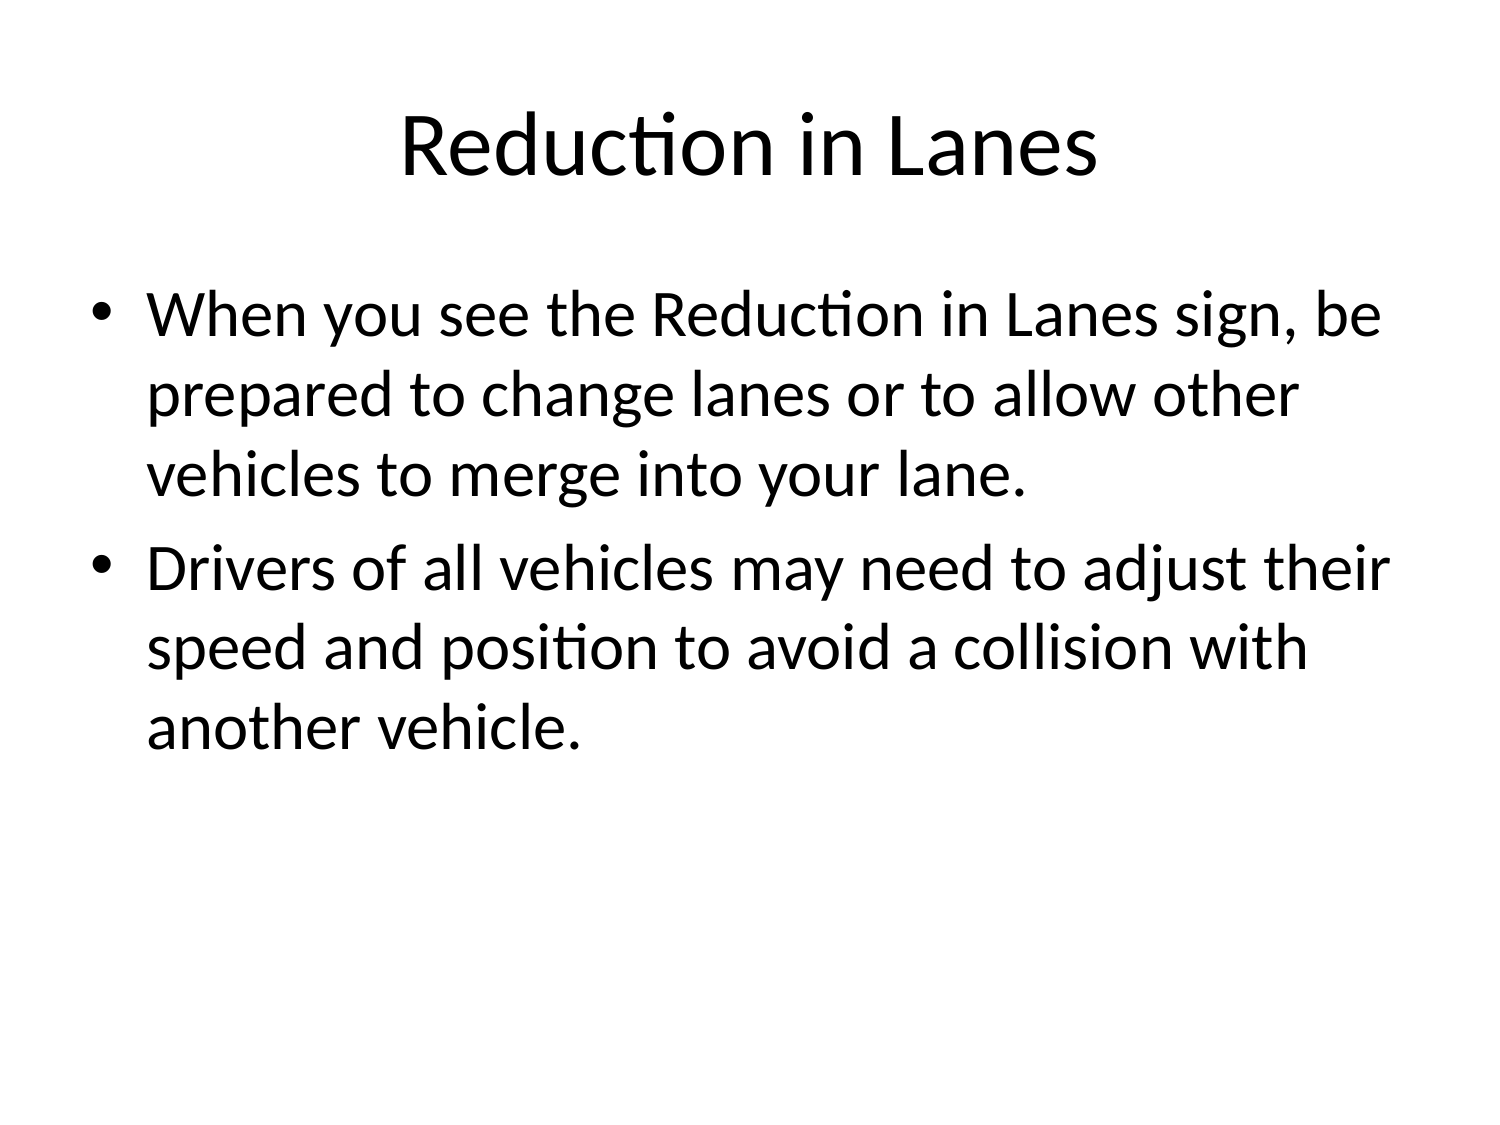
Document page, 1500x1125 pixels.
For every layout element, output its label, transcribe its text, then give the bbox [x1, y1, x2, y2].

title Reduction in Lanes [75, 45, 1425, 233]
list When you see the Reduction in Lanes sign, be prepared to change lanes or to allow other vehicles to merge into your lane. Drivers of all vehicles may need to adjust their speed and position to avoid a collision with another vehicle. [75, 262, 1425, 1005]
